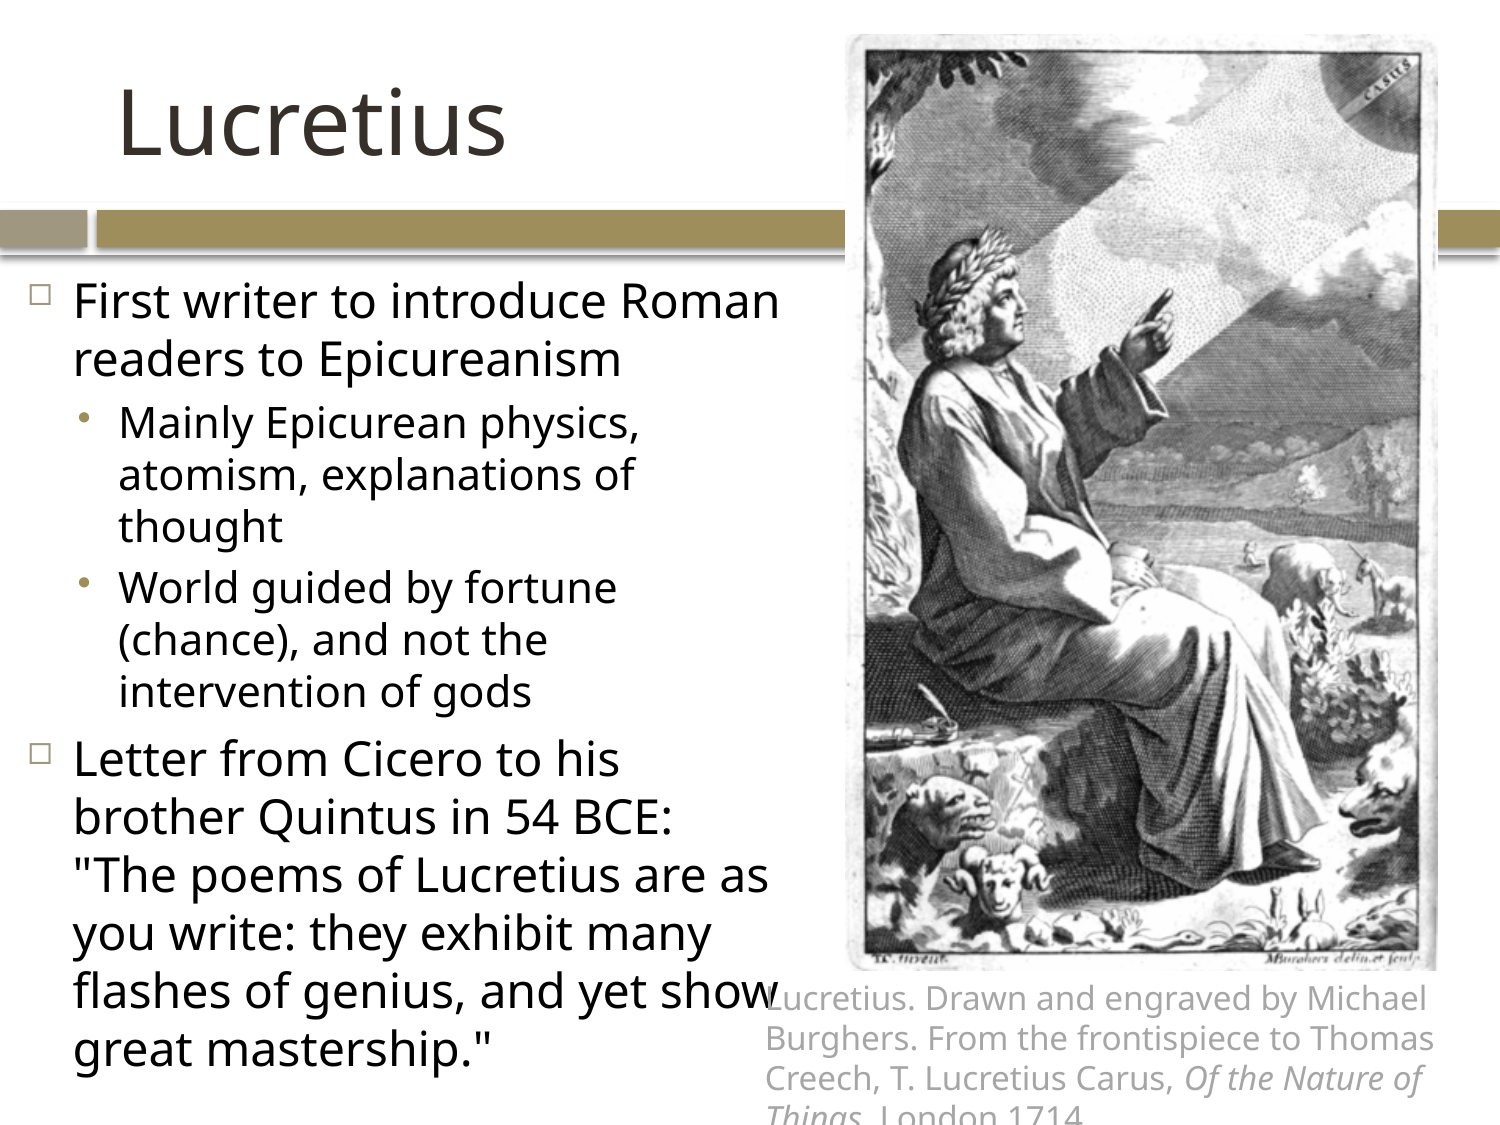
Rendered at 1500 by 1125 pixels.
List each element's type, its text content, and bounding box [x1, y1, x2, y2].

list First writer to introduce Roman readers to Epicureanism Mainly Epicurean physics, atomism, explanations of thought World guided by fortune (chance), and not the intervention of gods Letter from Cicero to his brother Quintus in 54 BCE: "The poems of Lucretius are as you write: they exhibit many flashes of genius, and yet show great mastership." [12, 262, 800, 1125]
text_box Lucretius. Drawn and engraved by Michael Burghers. From the frontispiece to Thomas Creech, T. Lucretius Carus, Of the Nature of Things, London 1714. [749, 970, 1500, 1125]
picture [845, 33, 1439, 971]
title Lucretius [100, 37, 841, 200]
